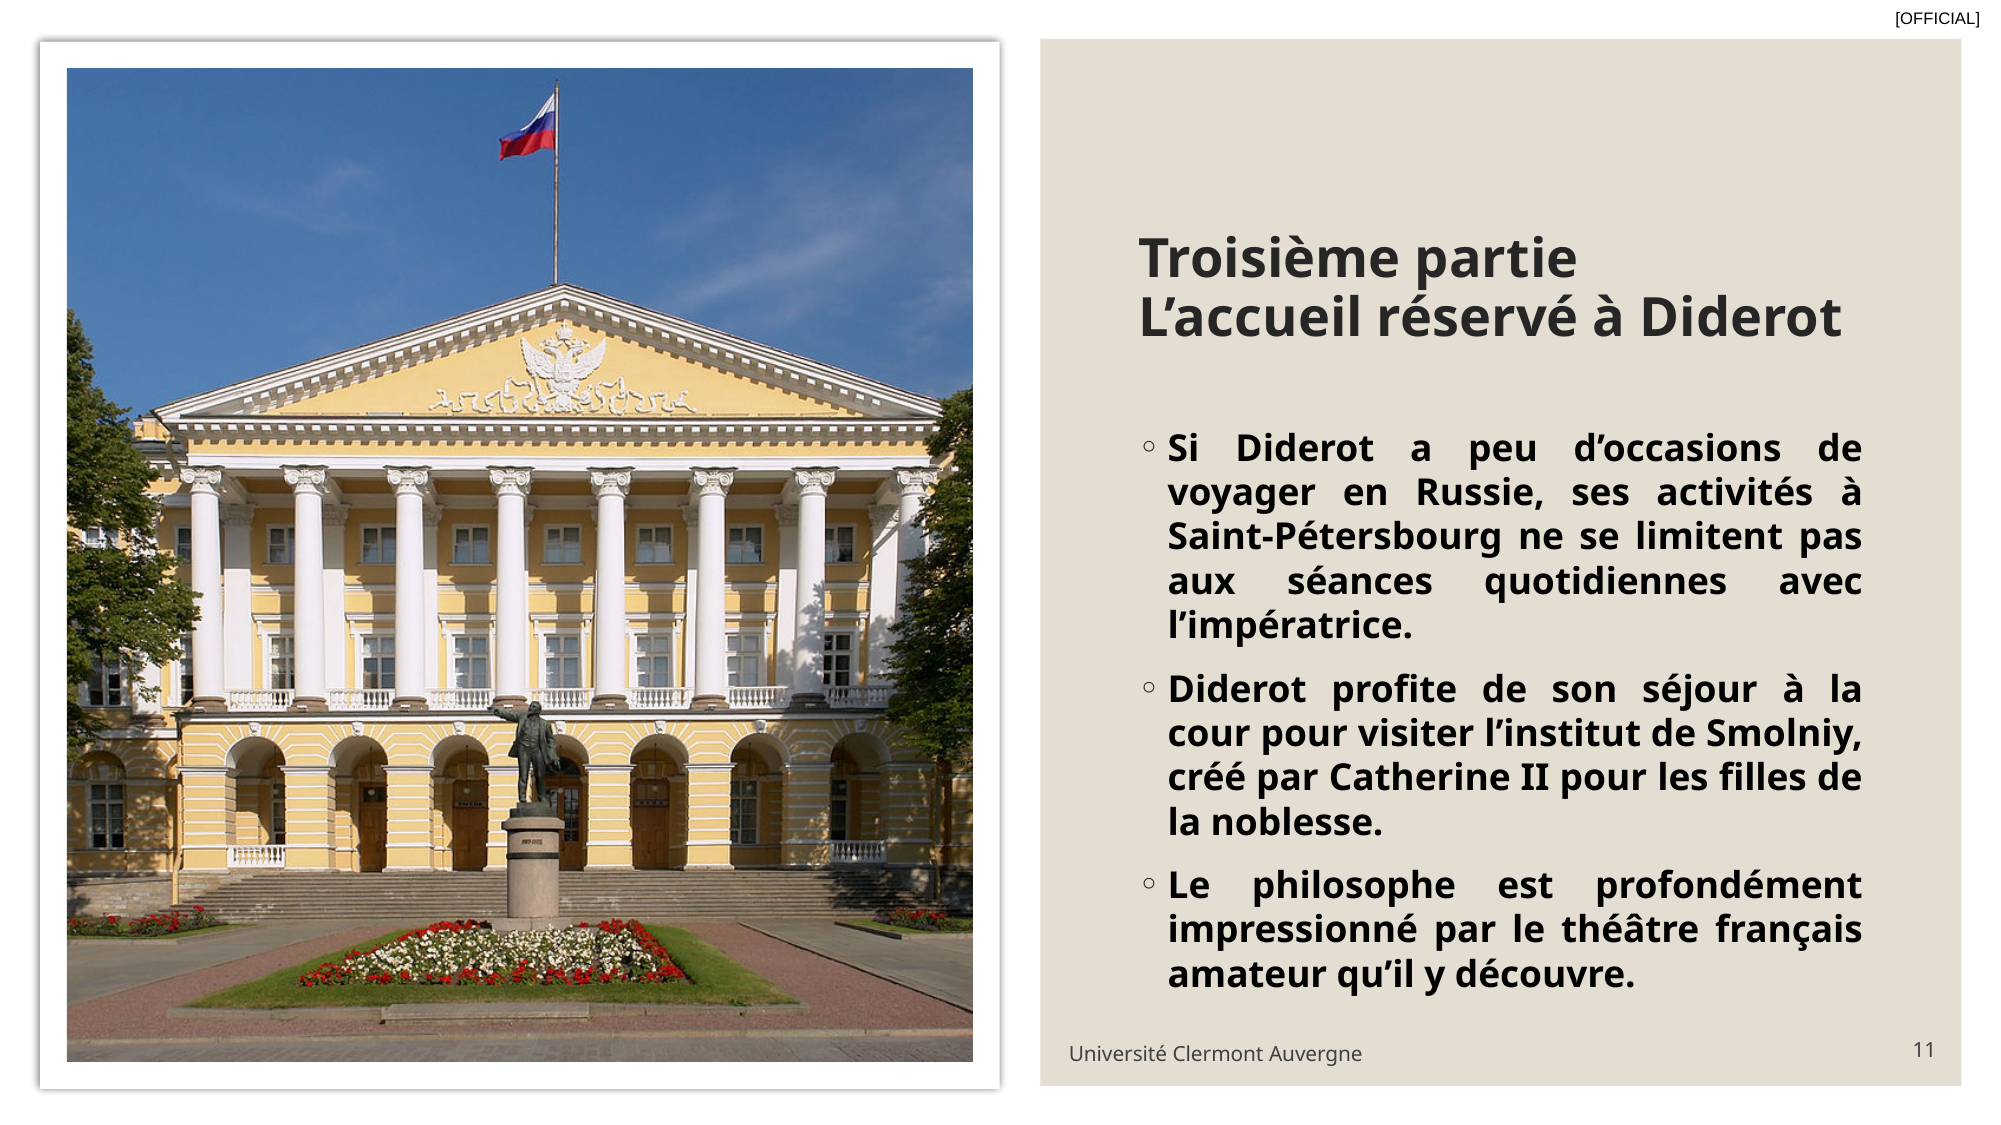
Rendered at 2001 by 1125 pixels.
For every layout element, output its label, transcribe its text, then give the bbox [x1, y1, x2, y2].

text_box [39, 41, 1000, 1089]
title Troisième partie L’accueil réservé à Diderot [1123, 119, 1878, 402]
slide_number 11 [1861, 1027, 1952, 1073]
footer Université Clermont Auvergne [1053, 1027, 1834, 1073]
text_box [0, 0, 1041, 1125]
picture [66, 68, 973, 1062]
list Si Diderot a peu d’occasions de voyager en Russie, ses activités à Saint-Pétersbourg ne se limitent pas aux séances quotidiennes avec l’impératrice. Diderot profite de son séjour à la cour pour visiter l’institut de Smolniy, créé par Catherine II pour les filles de la noblesse. Le philosophe est profondément impressionné par le théâtre français amateur qu’il y découvre. [1123, 416, 1878, 1007]
